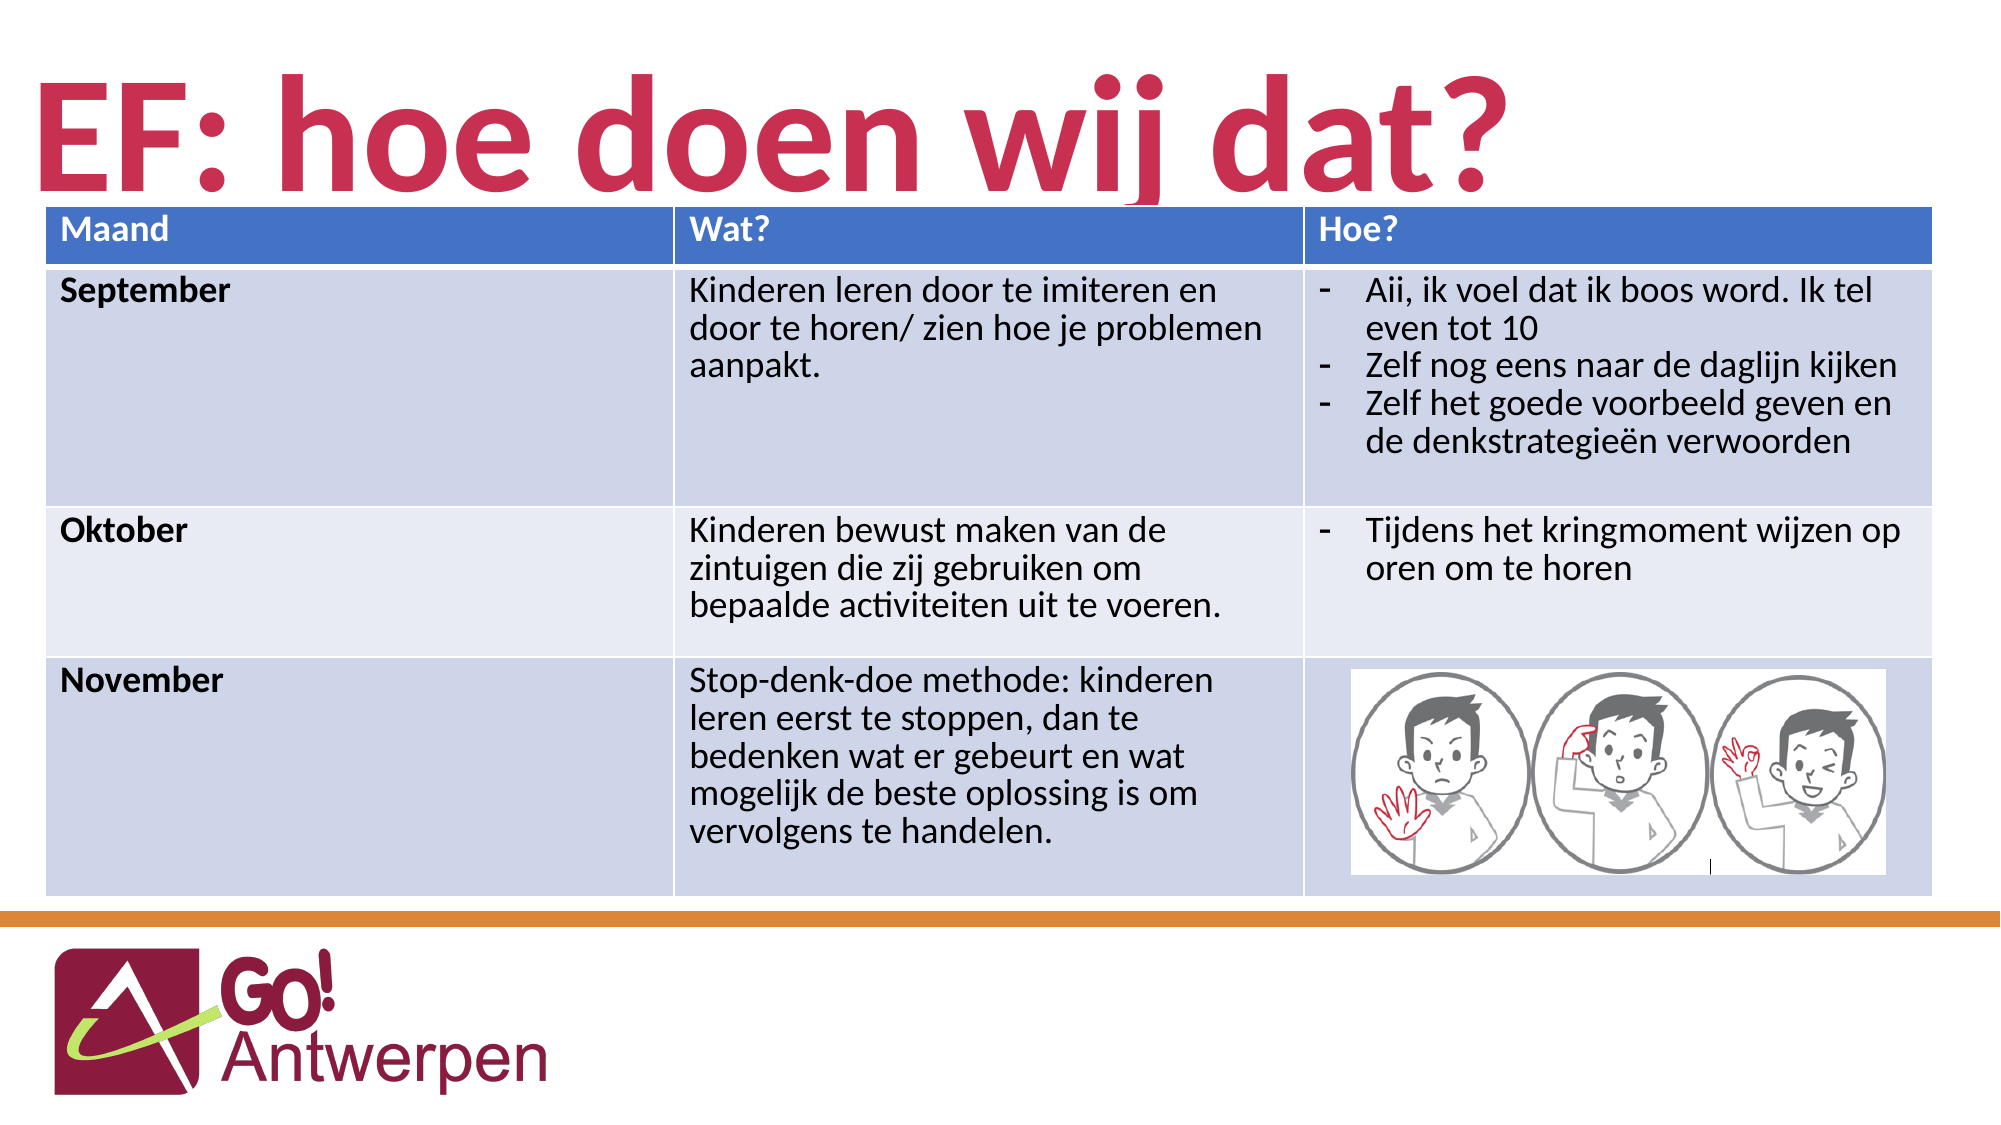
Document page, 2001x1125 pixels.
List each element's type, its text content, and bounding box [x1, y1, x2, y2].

table_cell Kinderen leren door te imiteren en door te horen/ zien hoe je problemen aanpakt. [675, 270, 1303, 506]
table_header Wat? [675, 207, 1303, 264]
table_cell Oktober [46, 508, 673, 656]
table_cell September [46, 270, 673, 506]
table_header Hoe? [1305, 207, 1932, 264]
table_cell Aii, ik voel dat ik boos word. Ik tel even tot 10 Zelf nog eens naar de daglijn kijken Zelf het goede voorbeeld geven en de denkstrategieën verwoorden [1305, 270, 1932, 506]
table_cell Tijdens het kringmoment wijzen op oren om te horen [1305, 508, 1932, 656]
table_header Maand [46, 207, 673, 264]
picture [1351, 669, 1886, 875]
table_cell November [46, 658, 673, 896]
picture [44, 941, 561, 1103]
text_box EF: hoe doen wij dat? [16, 16, 1933, 232]
table_cell Kinderen bewust maken van de zintuigen die zij gebruiken om bepaalde activiteiten uit te voeren. [675, 508, 1303, 656]
table_cell Stop-denk-doe methode: kinderen leren eerst te stoppen, dan te bedenken wat er gebeurt en wat mogelijk de beste oplossing is om vervolgens te handelen. [675, 658, 1303, 896]
table_cell [1305, 658, 1932, 896]
